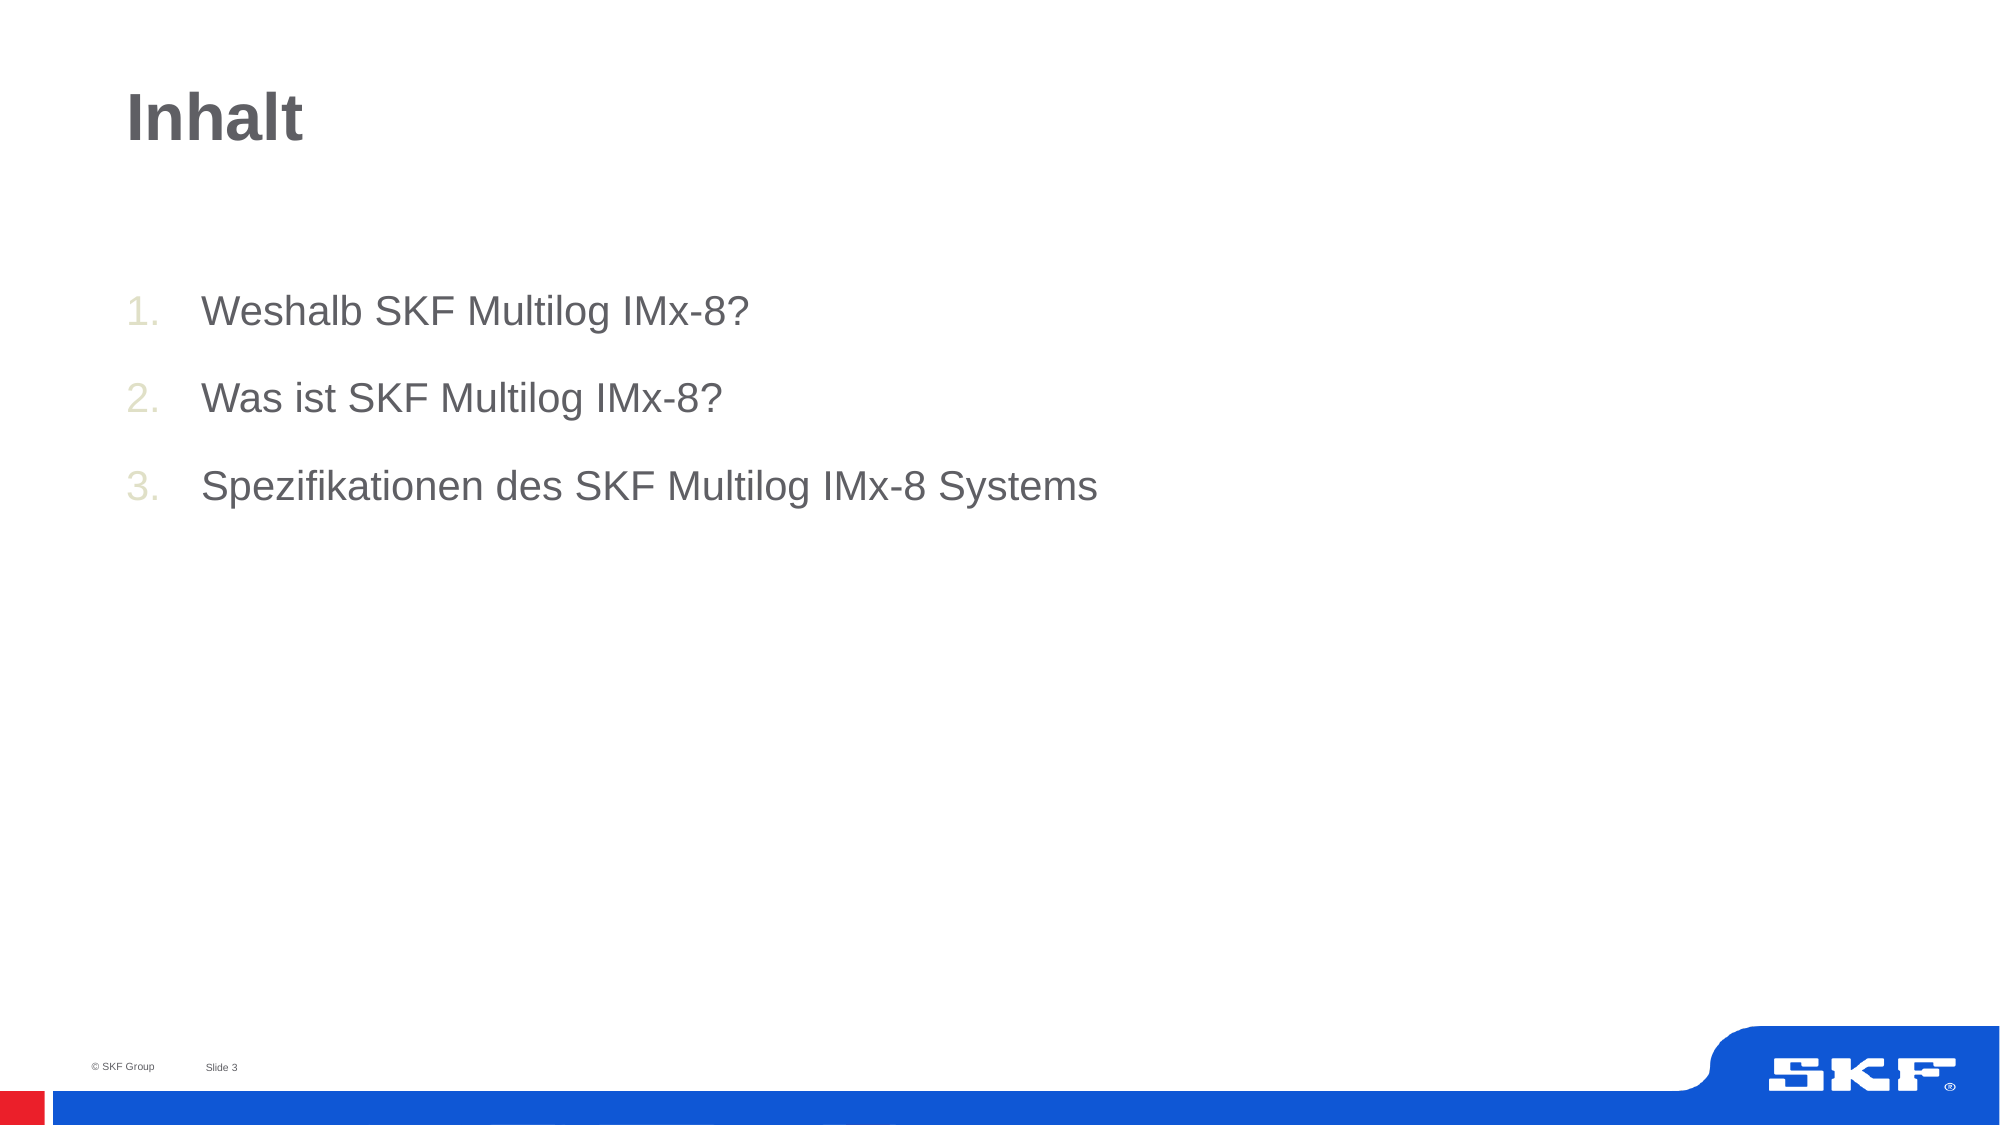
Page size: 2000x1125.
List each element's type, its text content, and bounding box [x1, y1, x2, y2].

list Weshalb SKF Multilog IMx-8? Was ist SKF Multilog IMx-8? Spezifikationen des SKF Multilog IMx-8 Systems [125, 283, 1874, 963]
title Inhalt [125, 82, 1874, 156]
slide_number Slide 3 [205, 1053, 295, 1082]
picture [0, 1022, 2000, 1125]
